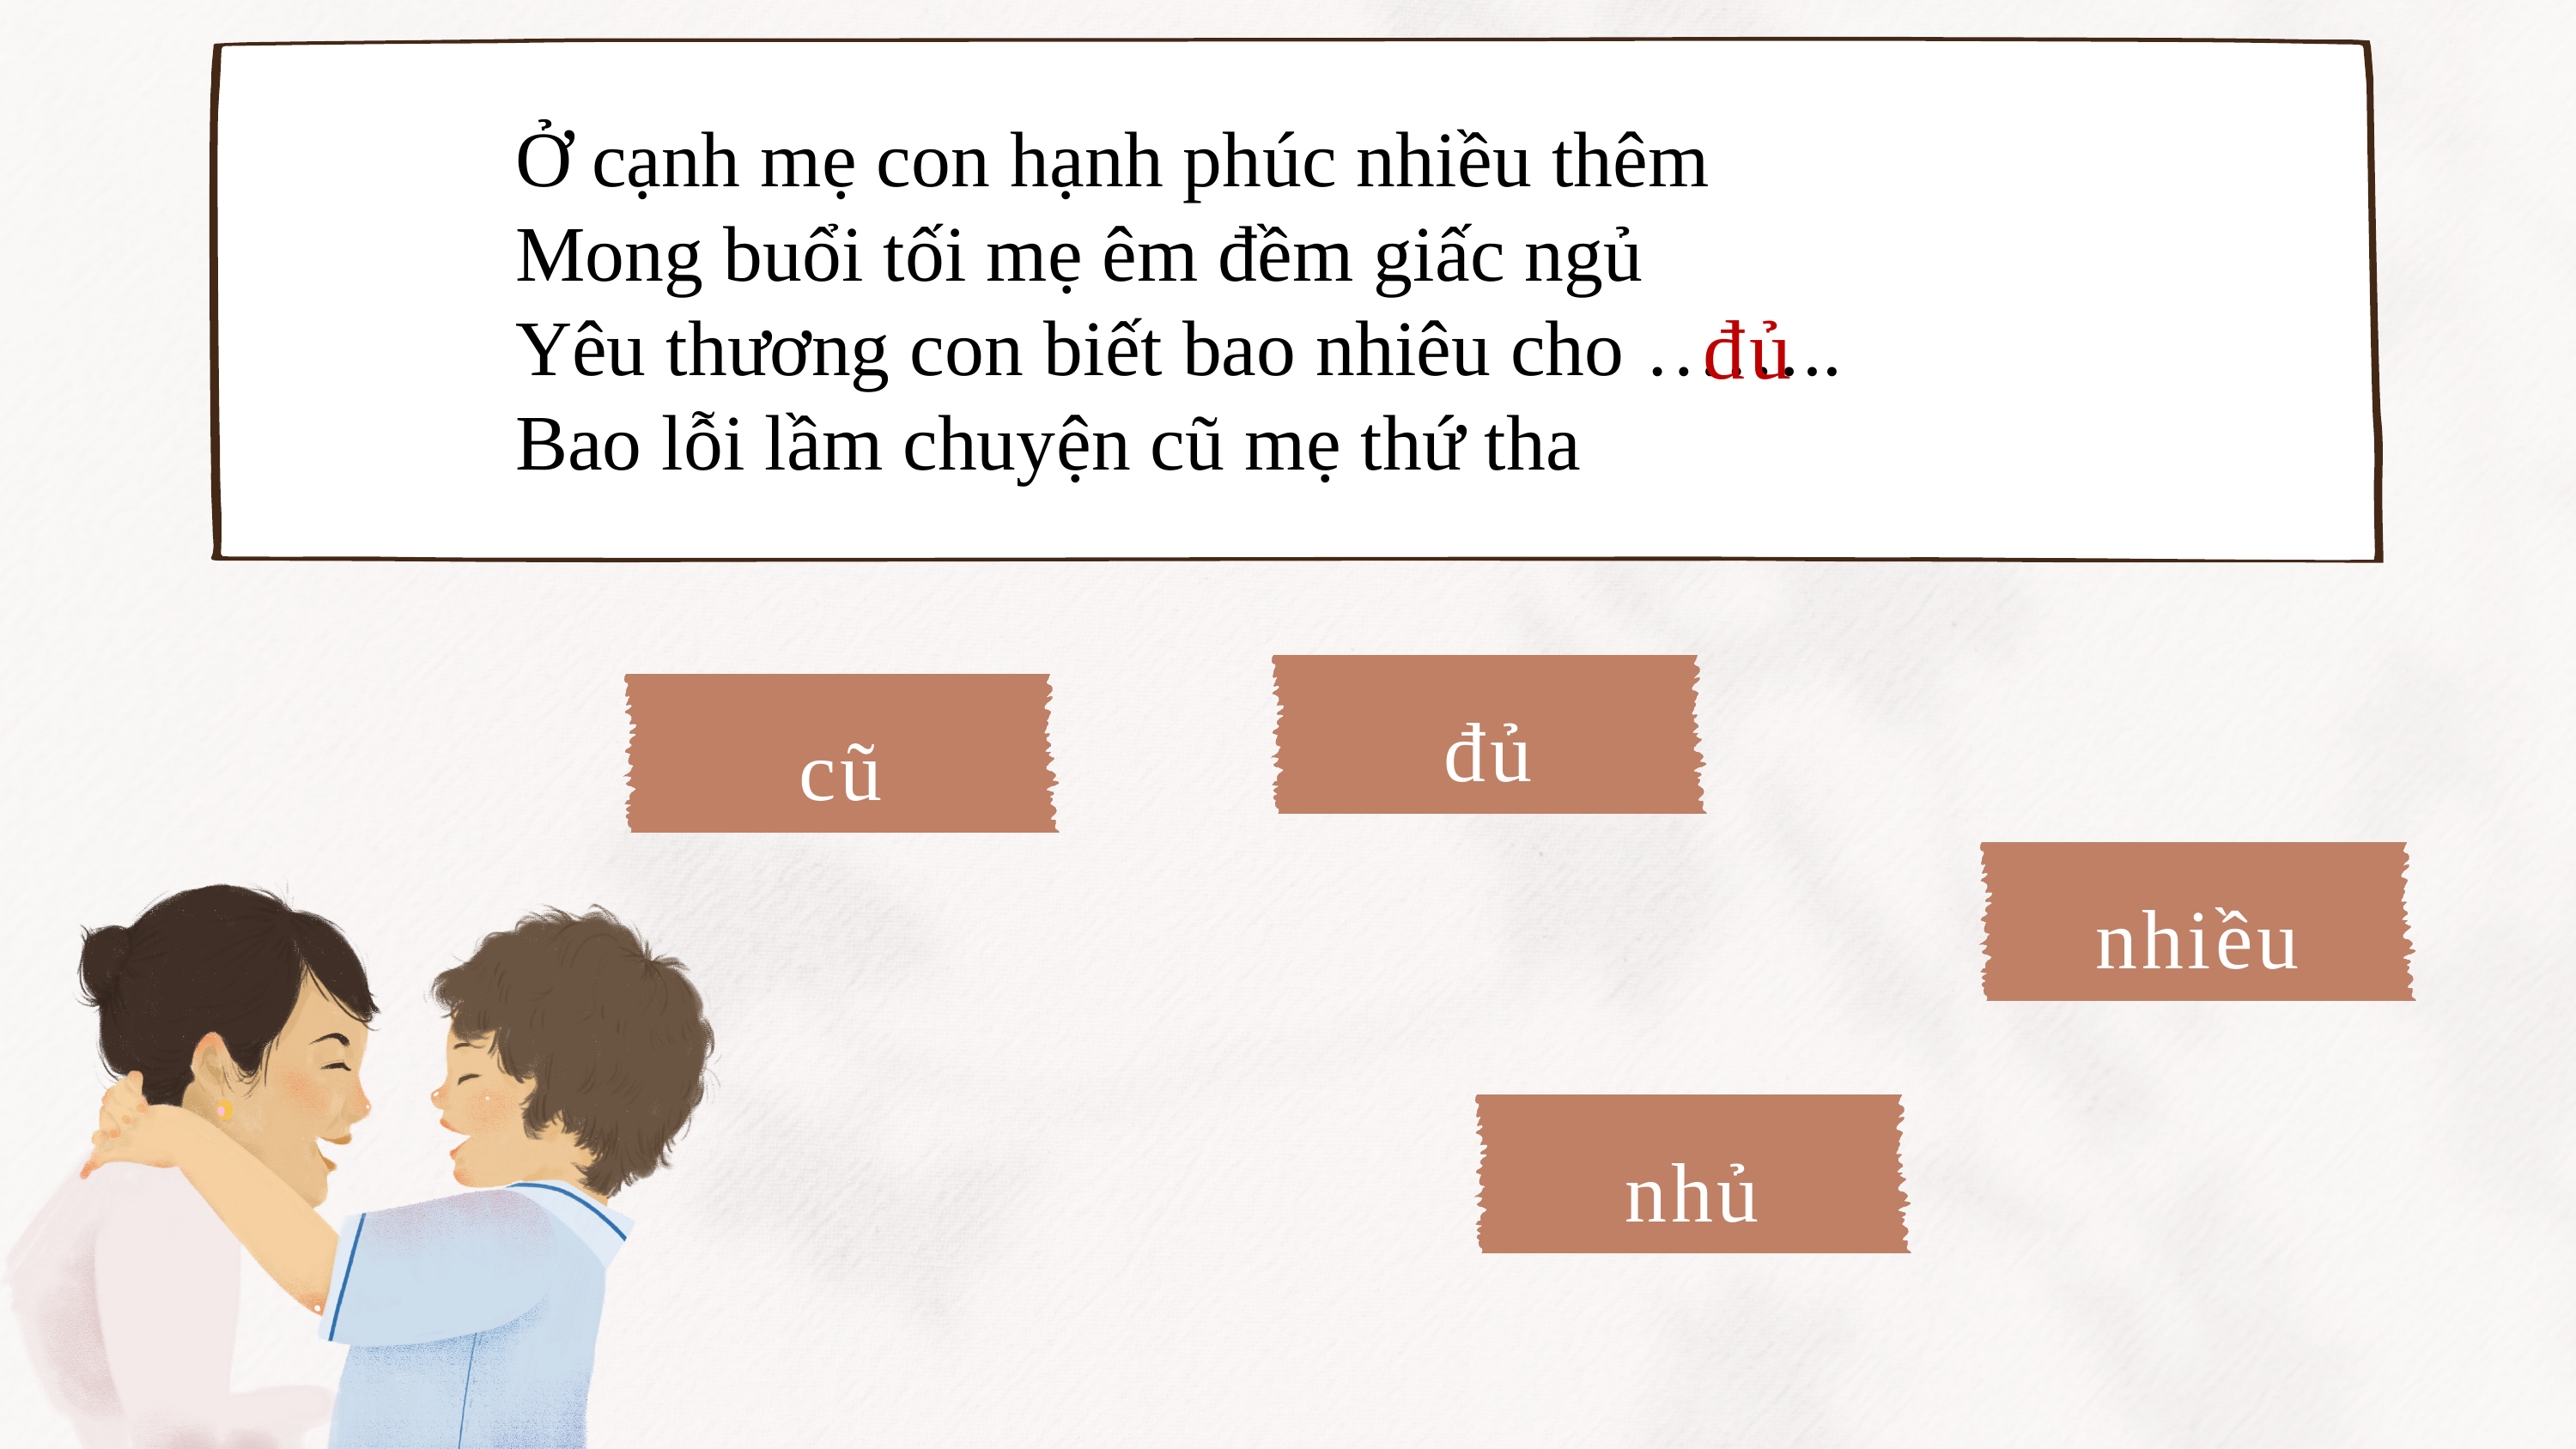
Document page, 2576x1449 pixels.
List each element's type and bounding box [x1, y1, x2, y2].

text_box [622, 674, 1060, 833]
text_box [1978, 841, 2416, 1001]
text_box [209, 36, 2384, 564]
text_box [1473, 1094, 1911, 1254]
text_box [1269, 654, 1707, 814]
picture [0, 757, 784, 1449]
